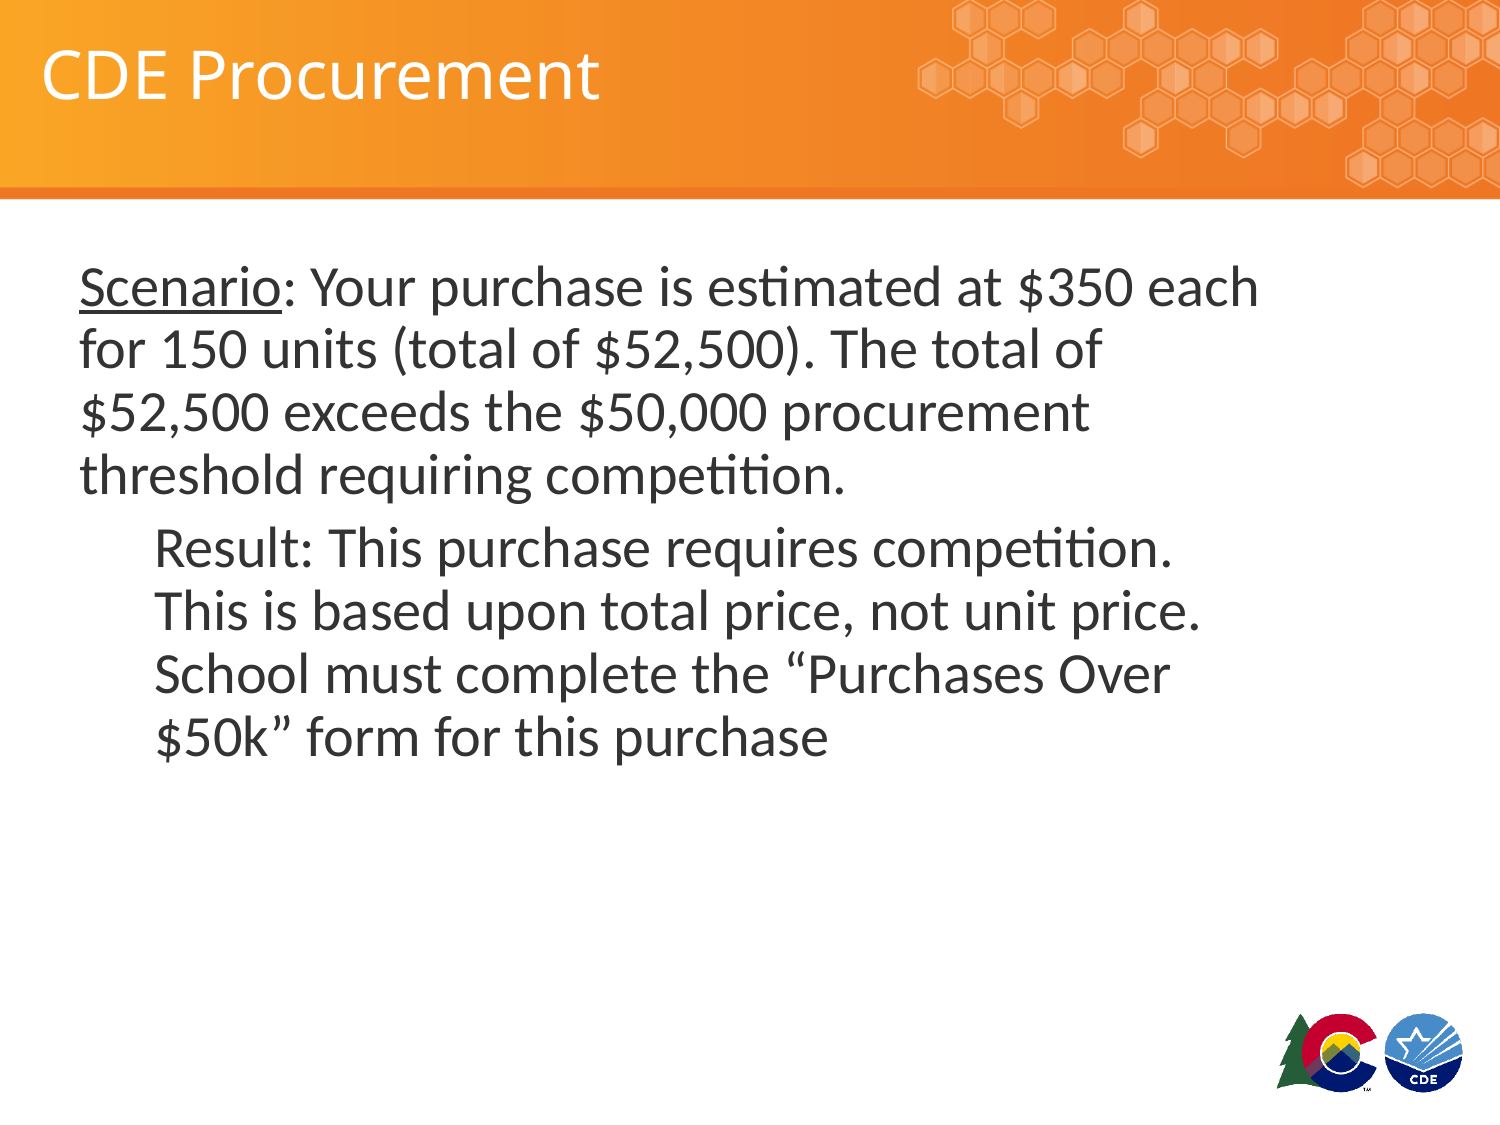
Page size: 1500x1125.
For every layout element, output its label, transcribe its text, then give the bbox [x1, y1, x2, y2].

list Scenario: Your purchase is estimated at $350 each for 150 units (total of $52,500). The total of $52,500 exceeds the $50,000 procurement threshold requiring competition. Result: This purchase requires competition. This is based upon total price, not unit price. School must complete the “Purchases Over $50k” form for this purchase [64, 248, 1293, 1016]
picture [1275, 1012, 1463, 1093]
title CDE Procurement [40, 41, 1038, 166]
picture [0, 0, 1500, 200]
